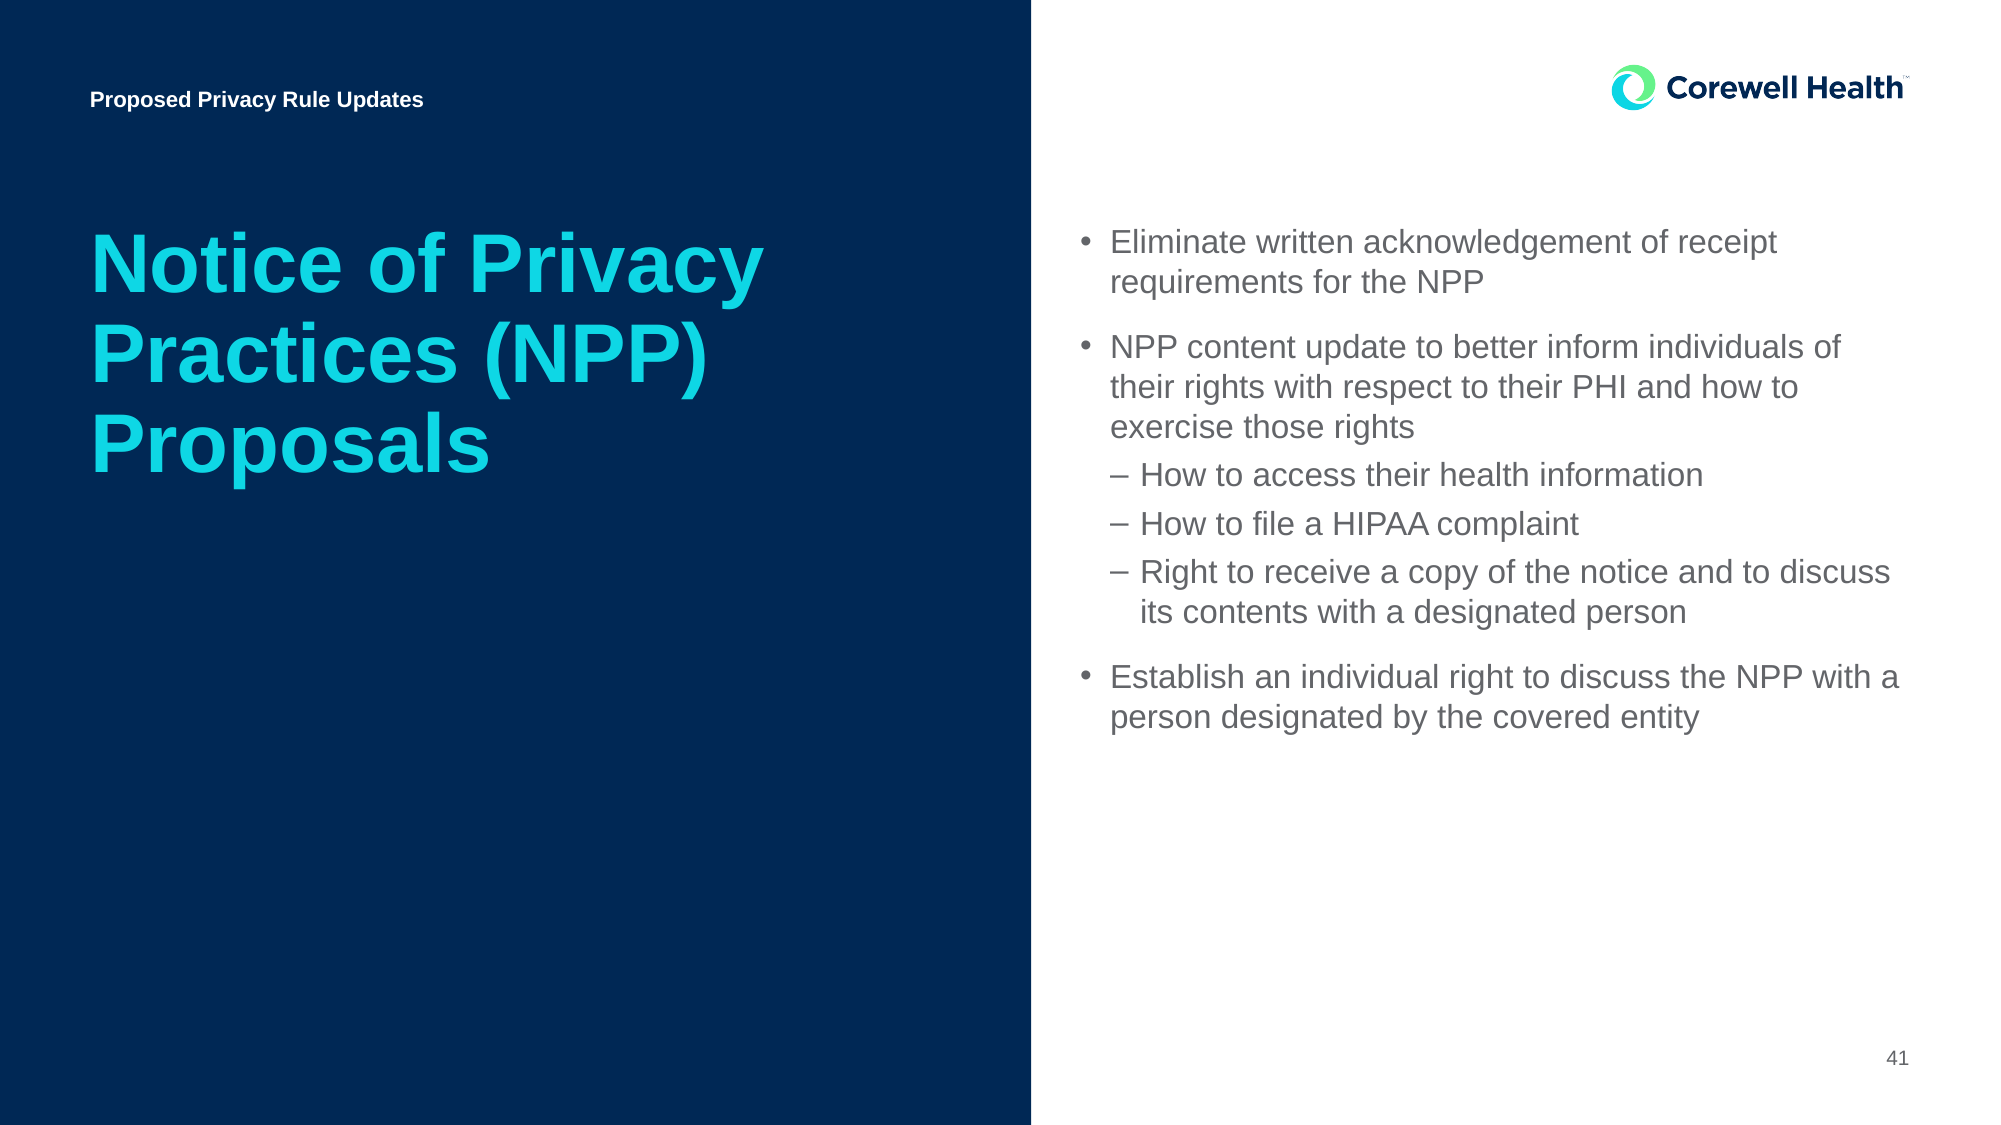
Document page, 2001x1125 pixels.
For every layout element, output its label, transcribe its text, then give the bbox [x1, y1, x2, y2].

slide_number 41 [1849, 1040, 1910, 1070]
picture [1610, 63, 1911, 112]
list Notice of Privacy Practices (NPP) Proposals [89, 220, 960, 1021]
list Eliminate written acknowledgement of receipt requirements for the NPP NPP content update to better inform individuals of their rights with respect to their PHI and how to exercise those rights How to access their health information How to file a HIPAA complaint Right to receive a copy of the notice and to discuss its contents with a designated person Establish an individual right to discuss the NPP with a person designated by the covered entity [1080, 220, 1910, 1021]
text_box Proposed Privacy Rule Updates [89, 84, 960, 125]
